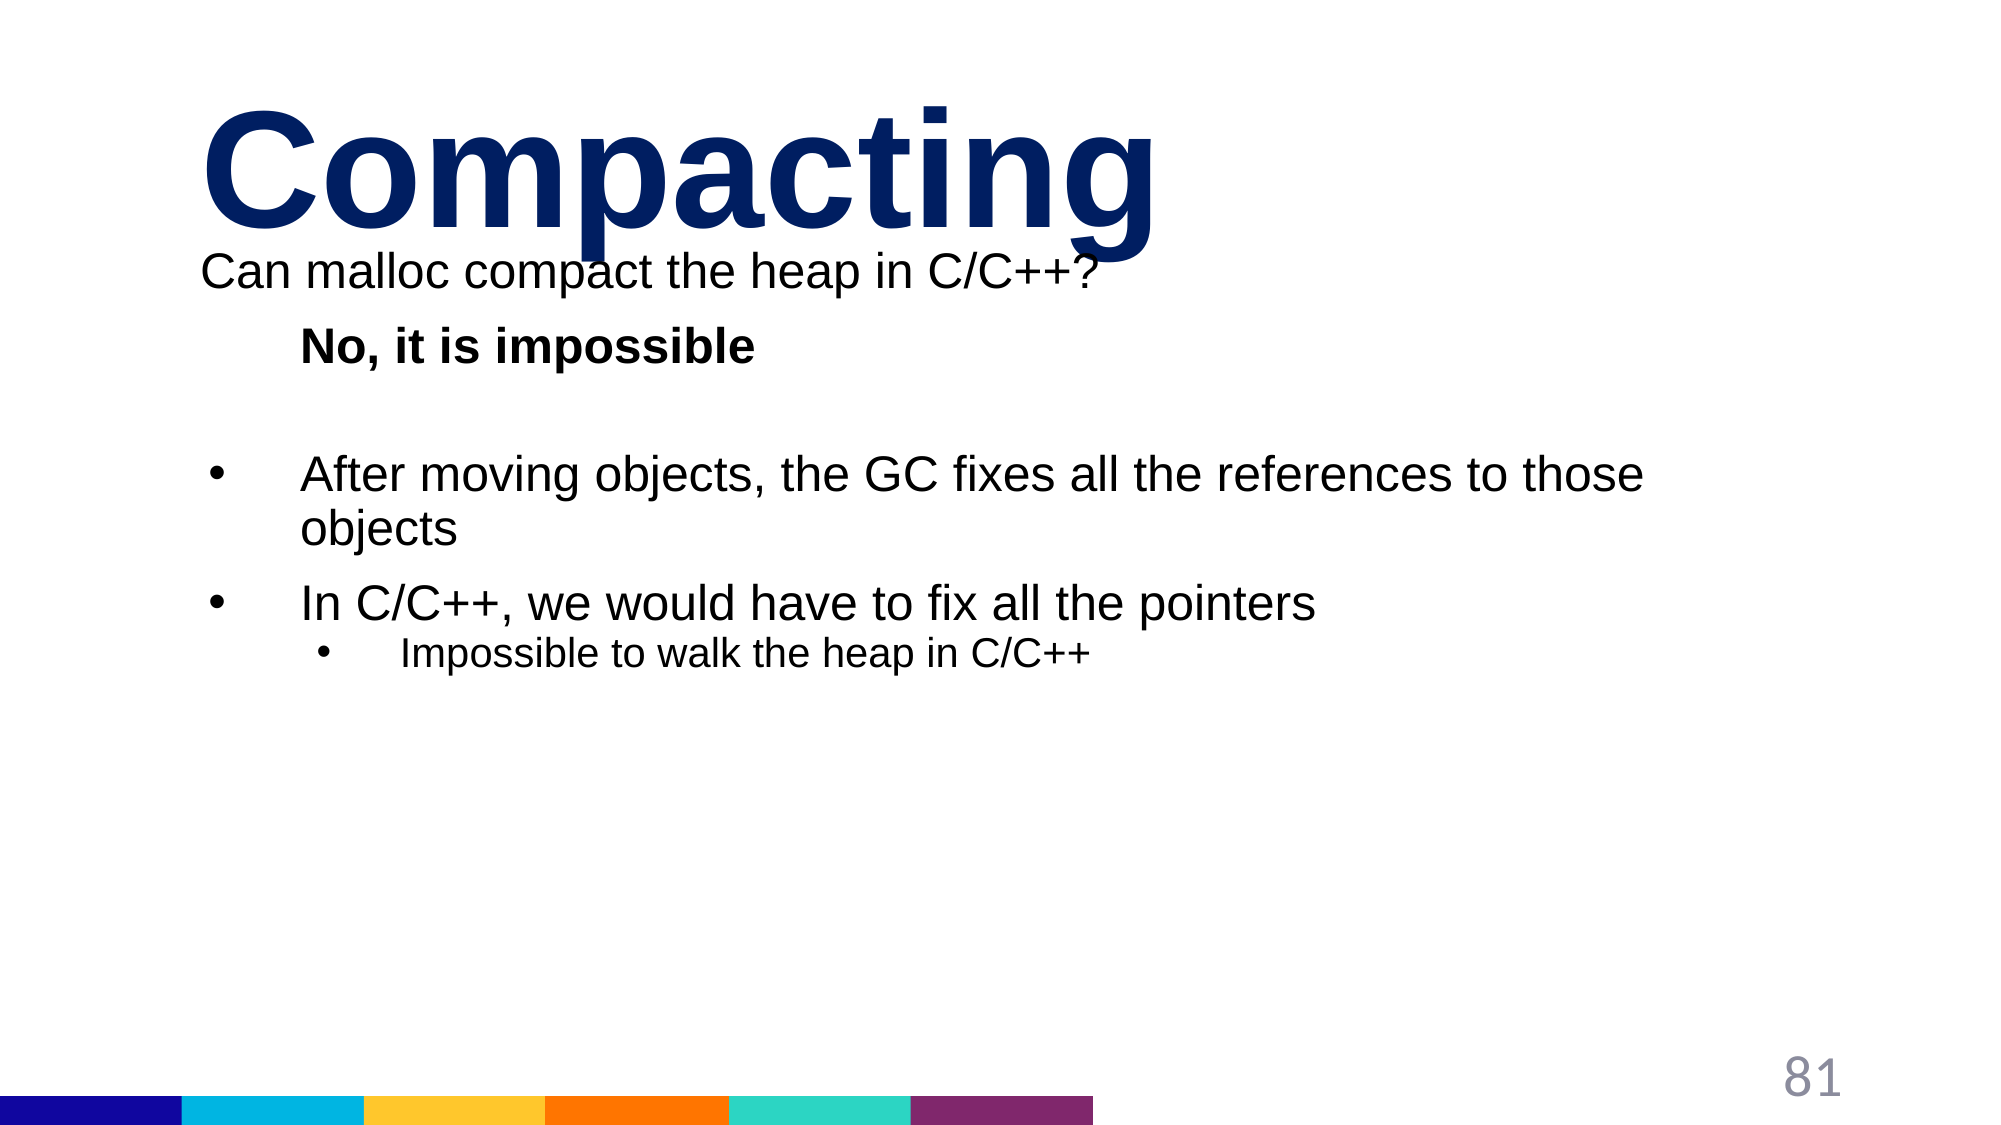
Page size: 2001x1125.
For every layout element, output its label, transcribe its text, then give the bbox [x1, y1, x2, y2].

list Can malloc compact the heap in C/C++? No, it is impossible After moving objects, the GC fixes all the references to those objects In C/C++, we would have to fix all the pointers Impossible to walk the heap in C/C++ [180, 225, 1830, 963]
title Compacting [180, 63, 1830, 179]
slide_number 81 [1412, 1042, 1863, 1103]
